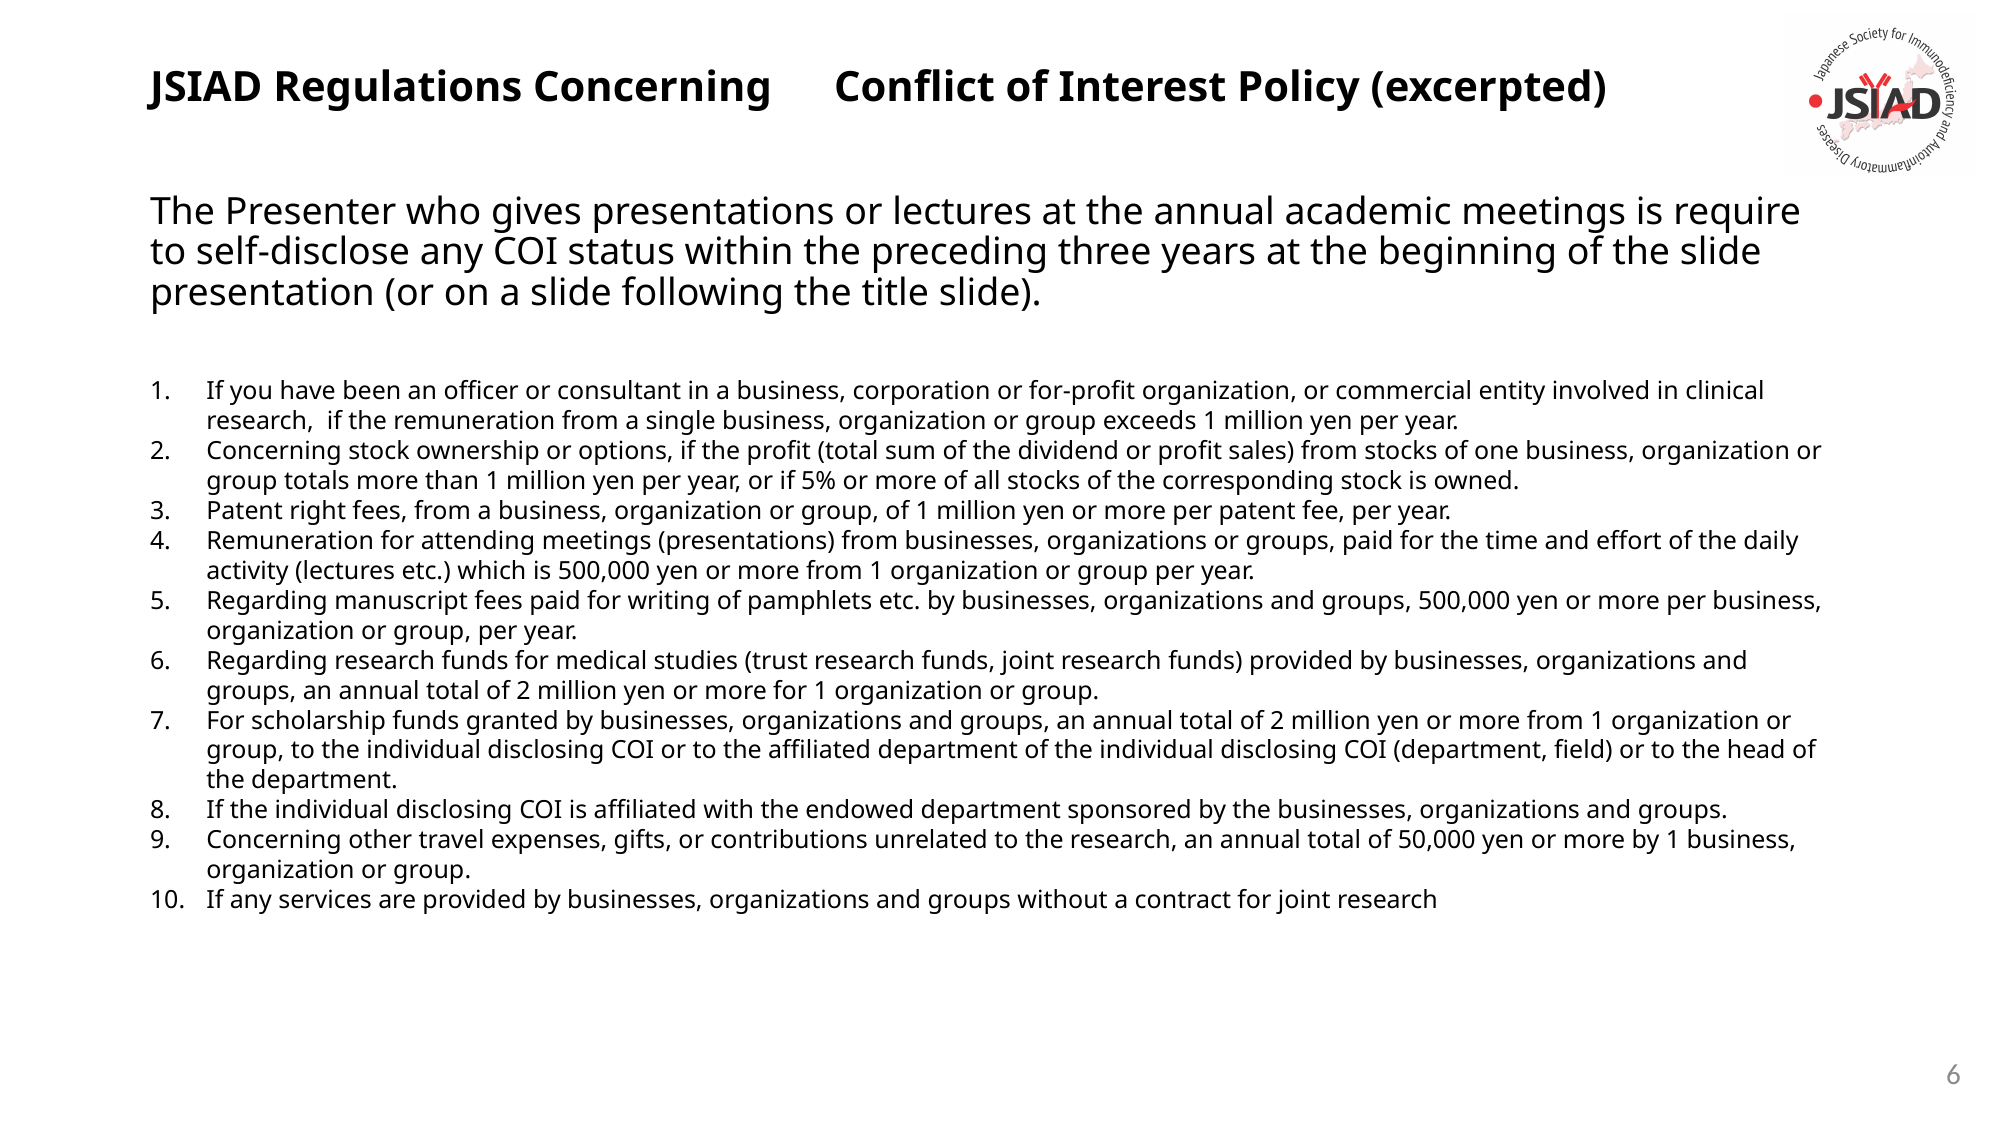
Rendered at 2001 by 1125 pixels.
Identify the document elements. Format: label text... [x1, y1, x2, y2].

title JSIAD Regulations Concerning Conflict of Interest Policy (excerpted) [135, 38, 1751, 139]
slide_number 6 [1525, 1042, 1976, 1103]
list The Presenter who gives presentations or lectures at the annual academic meetings is require to self-disclose any COI status within the preceding three years at the beginning of the slide presentation (or on a slide following the title slide). If you have been an officer or consultant in a business, corporation or for-profit organization, or commercial entity involved in clinical research, if the remuneration from a single business, organization or group exceeds 1 million yen per year. Concerning stock ownership or options, if the profit (total sum of the dividend or profit sales) from stocks of one business, organization or group totals more than 1 million yen per year, or if 5% or more of all stocks of the corresponding stock is owned. Patent right fees, from a business, organization or group, of 1 million yen or more per patent fee, per year. Remuneration for attending meetings (presentations) from businesses, organizations or groups, paid for the time and effort of the daily activity (lectures etc.) which is 500,000 yen or more from 1 organization or group per year. Regarding manuscript fees paid for writing of pamphlets etc. by businesses, organizations and groups, 500,000 yen or more per business, organization or group, per year. Regarding research funds for medical studies (trust research funds, joint research funds) provided by businesses, organizations and groups, an annual total of 2 million yen or more for 1 organization or group. For scholarship funds granted by businesses, organizations and groups, an annual total of 2 million yen or more from 1 organization or group, to the individual disclosing COI or to the affiliated department of the individual disclosing COI (department, field) or to the head of the department. If the individual disclosing COI is affiliated with the endowed department sponsored by the businesses, organizations and groups. Concerning other travel expenses, gifts, or contributions unrelated to the research, an annual total of 50,000 yen or more by 1 business, organization or group. If any services are provided by businesses, organizations and groups without a contract for joint research [135, 184, 1847, 1103]
picture [1784, 14, 1976, 176]
